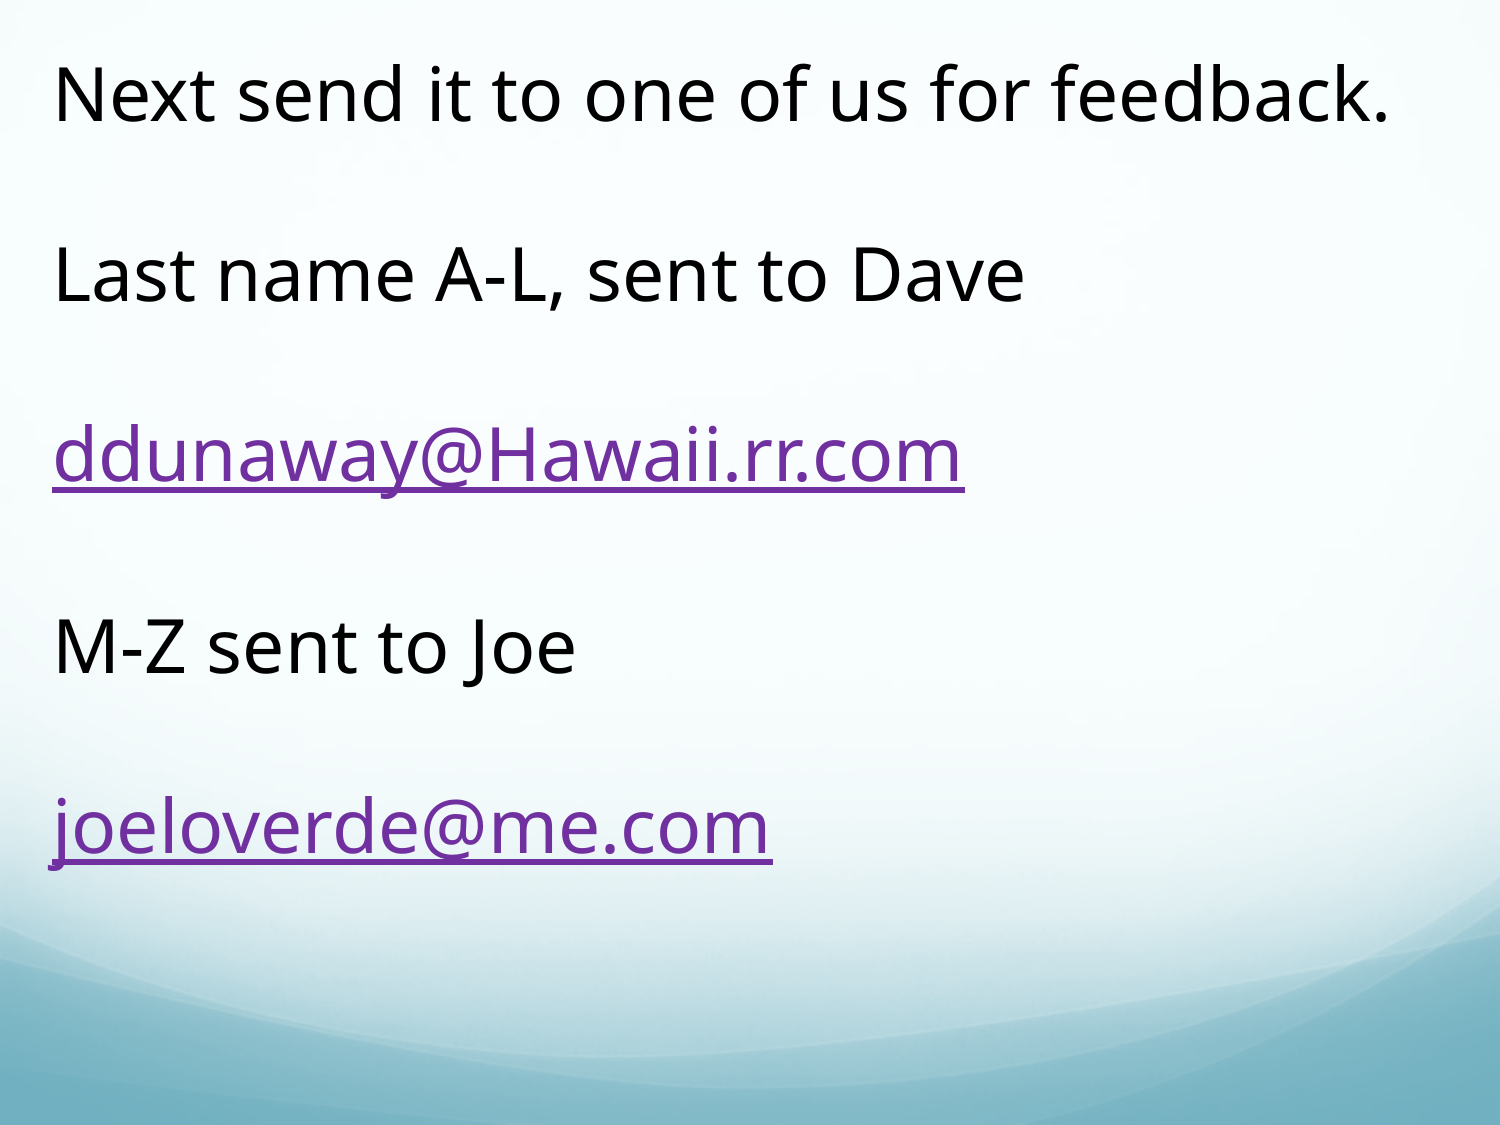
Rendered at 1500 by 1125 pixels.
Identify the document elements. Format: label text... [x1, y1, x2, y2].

text_box Next send it to one of us for feedback. Last name A-L, sent to Dave ddunaway@Hawaii.rr.com M-Z sent to Joe joeloverde@me.com [37, 39, 1465, 1054]
